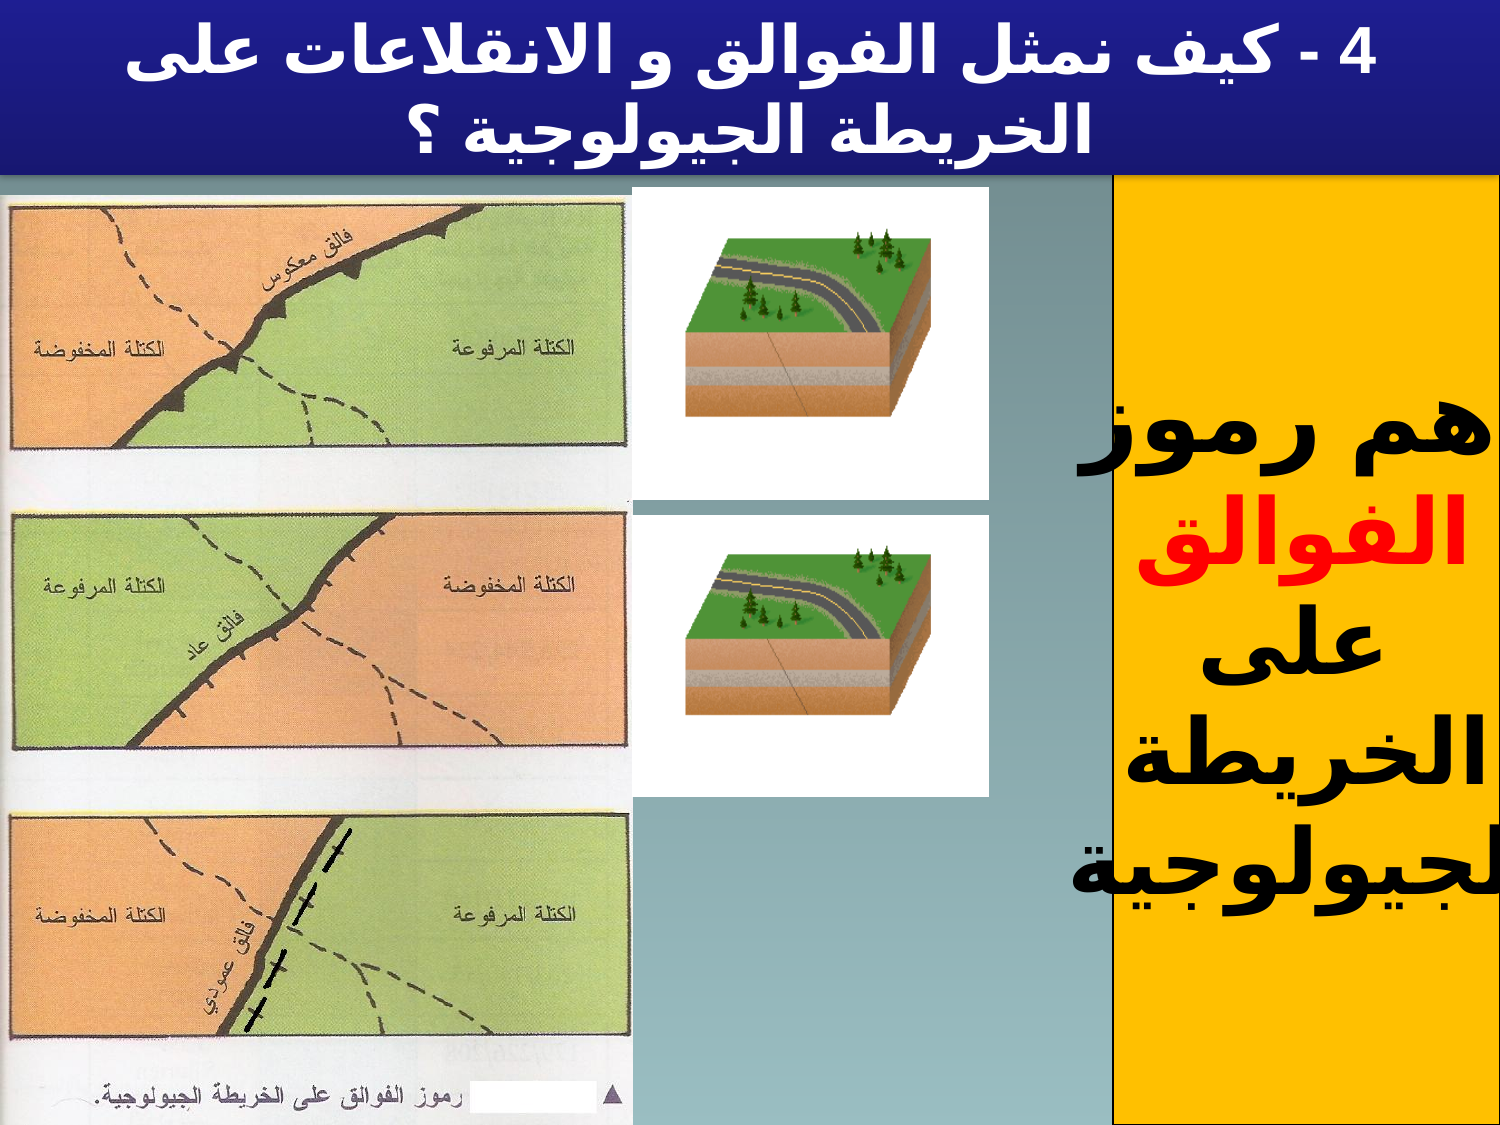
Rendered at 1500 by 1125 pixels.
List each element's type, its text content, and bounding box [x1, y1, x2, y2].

text_box أهم رموز الفوالق على الخريطة الجيولوجية [1113, 183, 1500, 1125]
text_box 4 - كيف نمثل الفوالق و الانقلاعات على الخريطة الجيولوجية ؟ [0, 0, 1500, 175]
picture [0, 187, 989, 1125]
